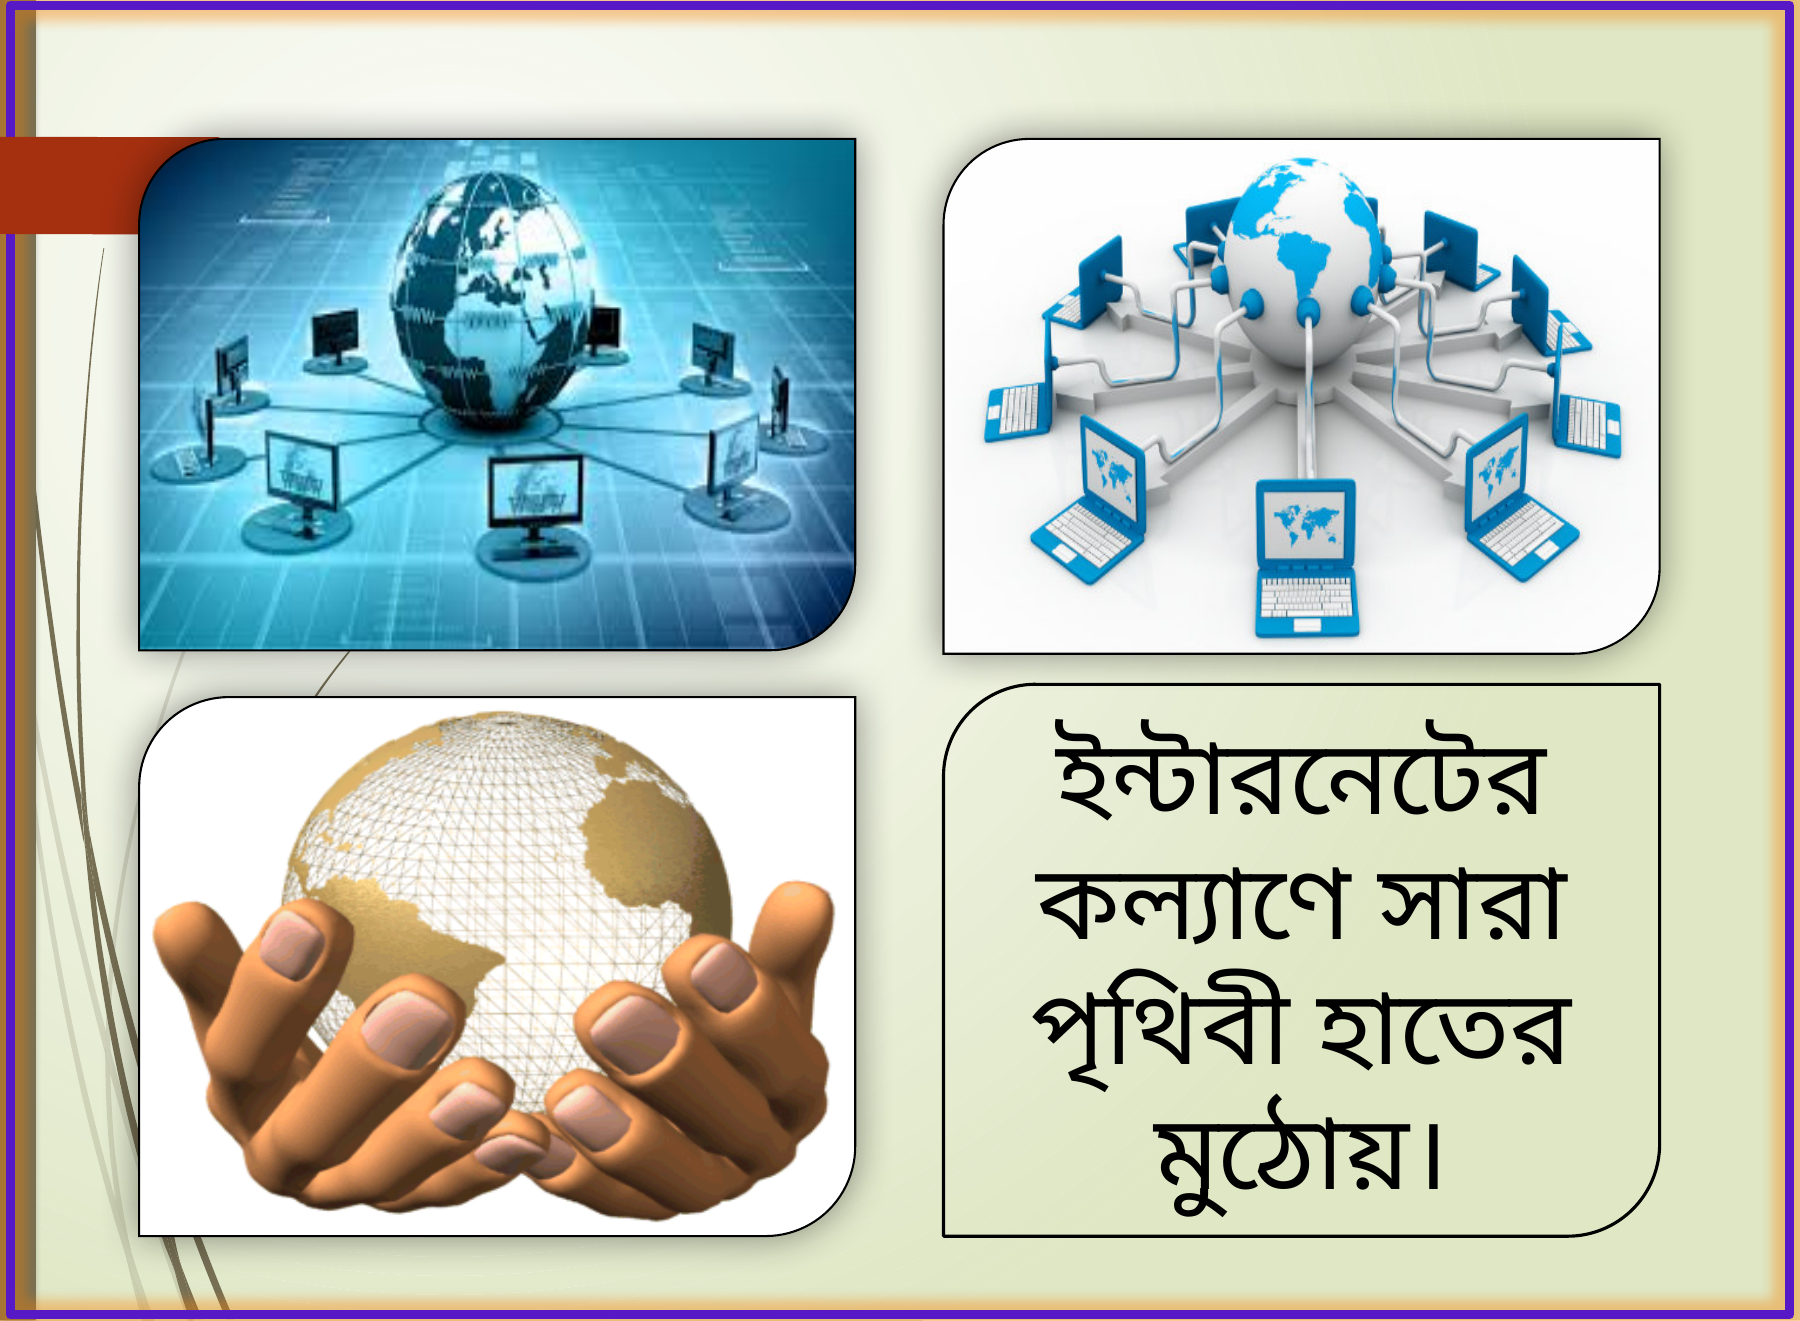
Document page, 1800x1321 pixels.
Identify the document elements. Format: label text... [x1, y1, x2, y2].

text_box ইন্টারনেটের কল্যাণে সারা পৃথিবী হাতের মুঠোয়। [942, 682, 1661, 1238]
picture [138, 138, 856, 651]
picture [943, 138, 1660, 654]
picture [138, 696, 856, 1237]
